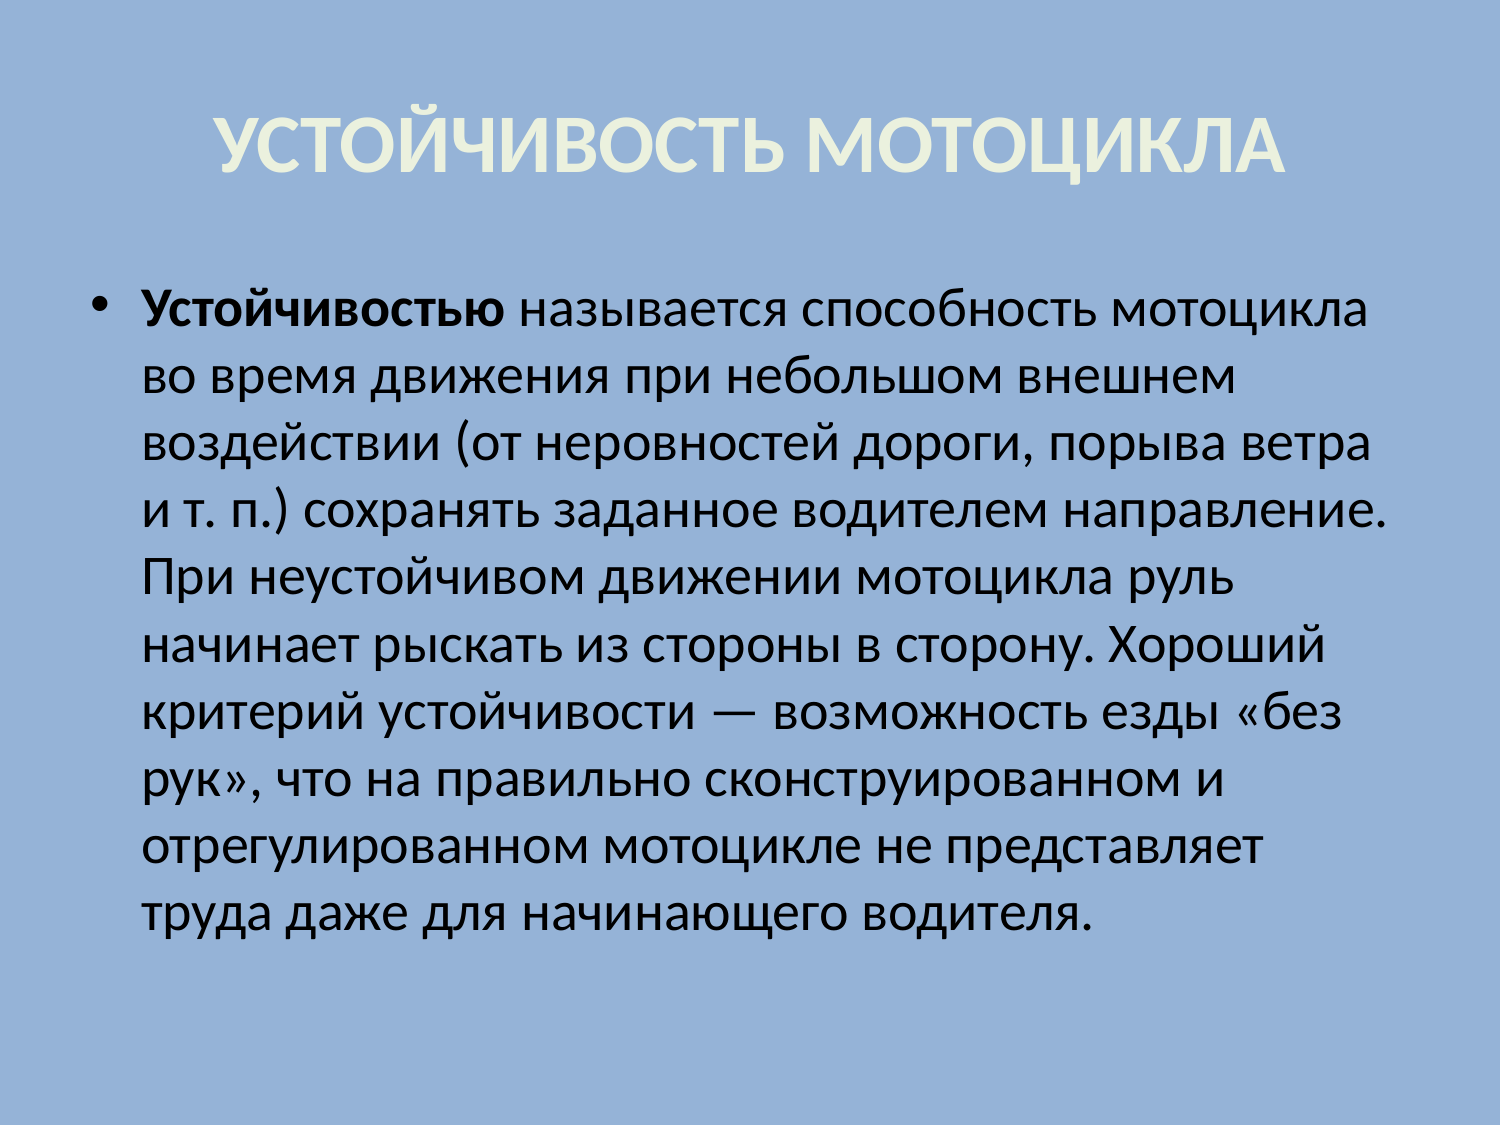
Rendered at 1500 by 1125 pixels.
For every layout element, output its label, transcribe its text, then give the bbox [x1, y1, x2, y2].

title УСТОЙЧИВОСТЬ МОТОЦИКЛА [75, 45, 1425, 233]
list Устойчивостью называется способность мотоцикла во время движения при небольшом внешнем воздействии (от неровностей дороги, порыва ветра и т. п.) сохранять заданное водителем направление. При неустойчивом движении мотоцикла руль начинает рыскать из стороны в сторону. Хороший критерий устойчивости — возможность езды «без рук», что на правильно сконструированном и отрегулированном мотоцикле не представляет труда даже для начинающего водителя. [75, 262, 1425, 1005]
